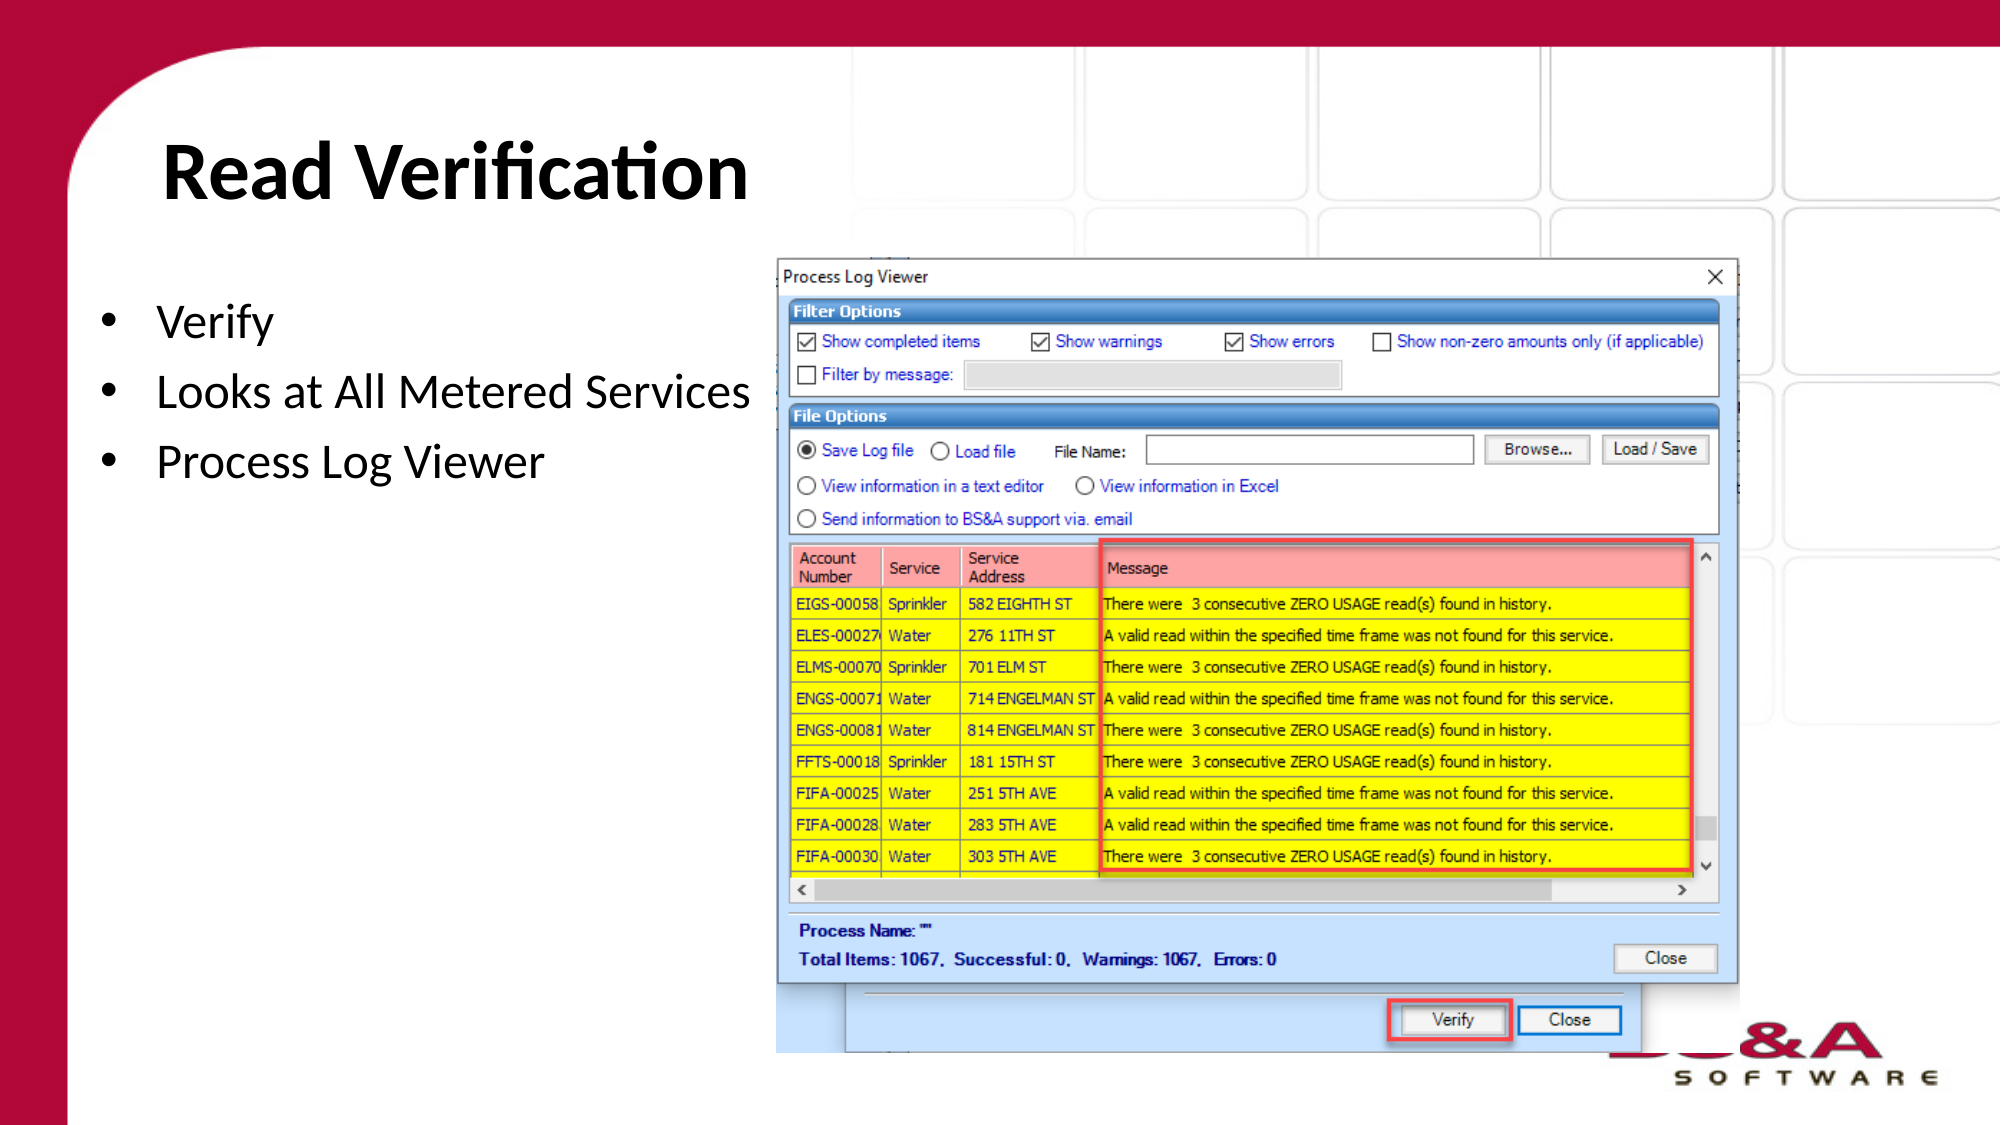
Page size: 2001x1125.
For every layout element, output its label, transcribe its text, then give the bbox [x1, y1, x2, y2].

picture [0, 0, 2000, 1125]
title Read Verification [147, 72, 1948, 260]
list Verify Looks at All Metered Services Process Log Viewer [85, 281, 771, 1024]
